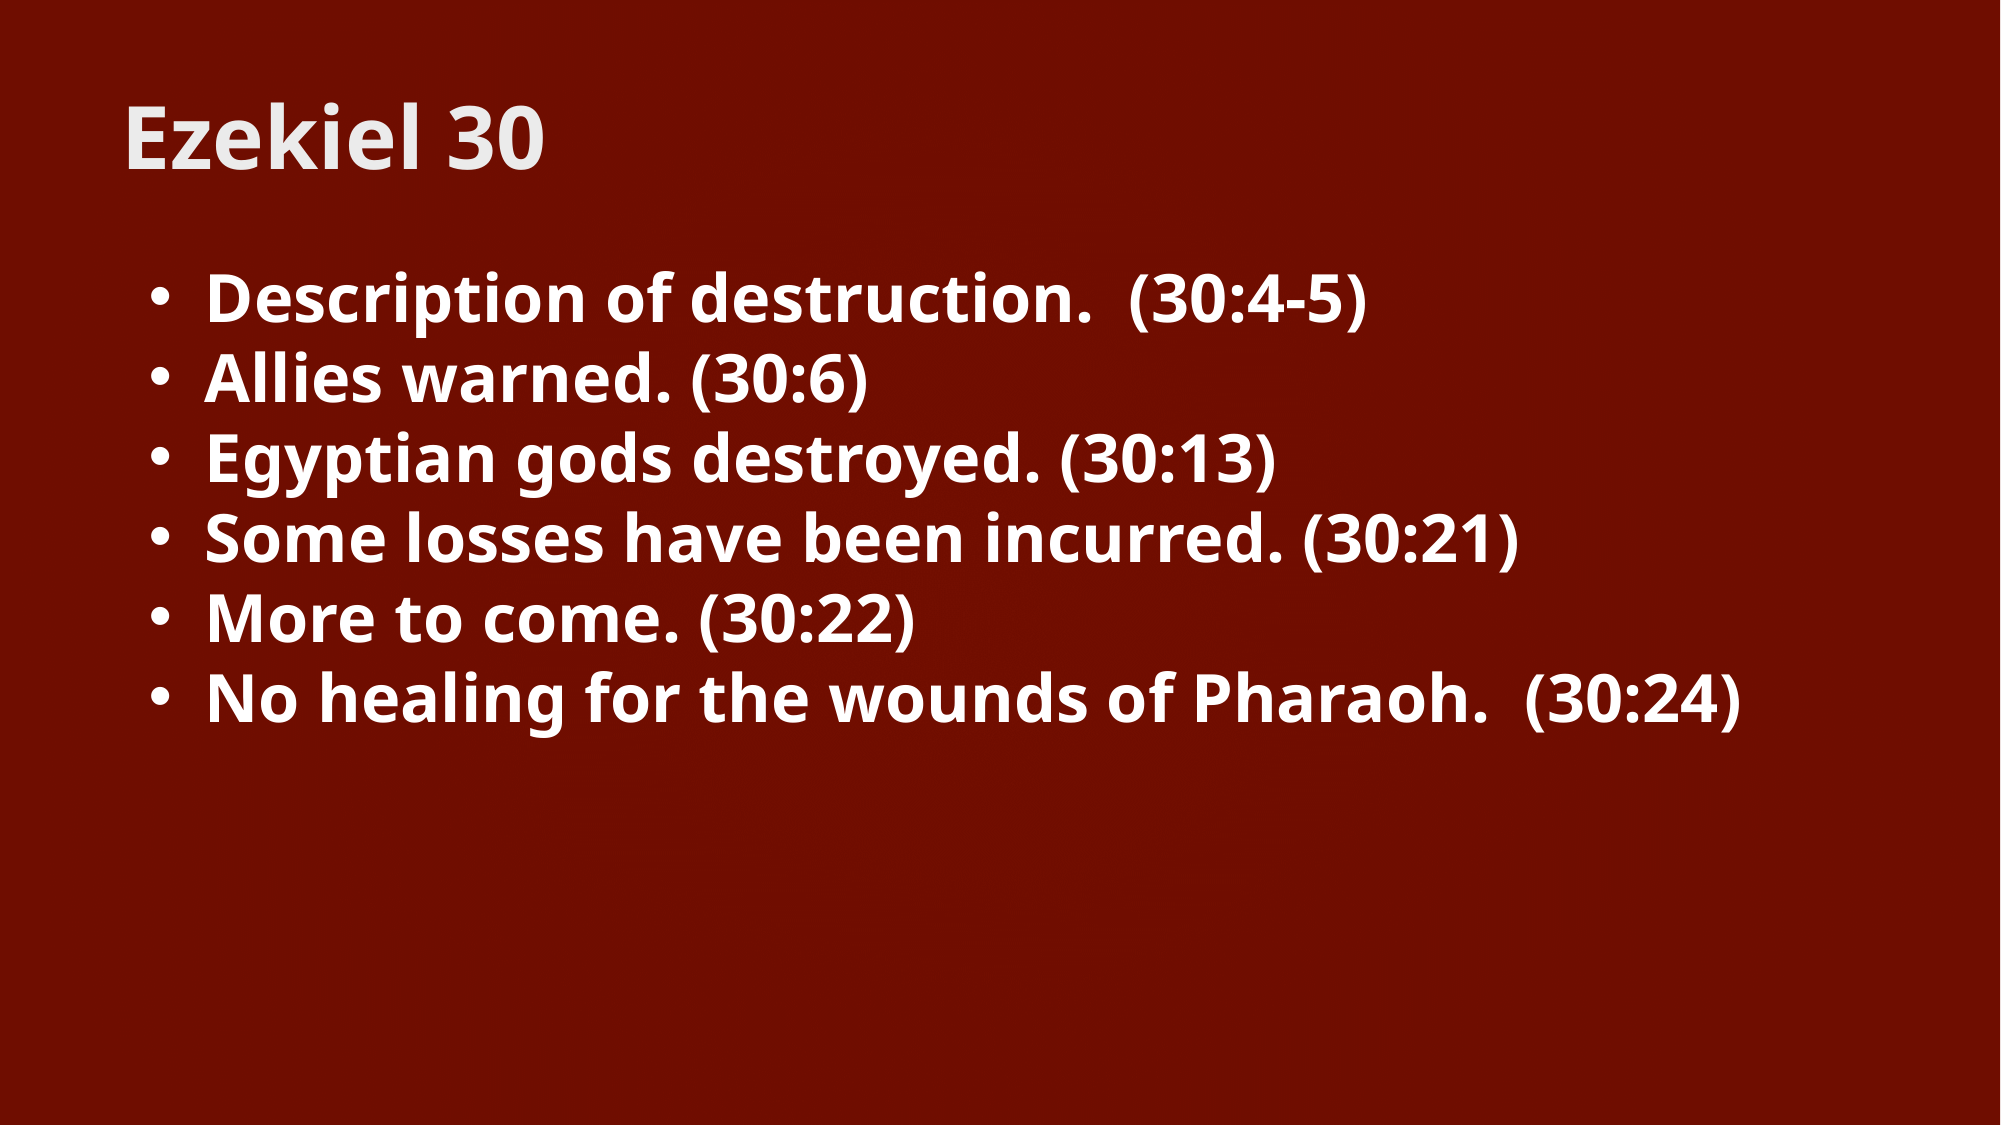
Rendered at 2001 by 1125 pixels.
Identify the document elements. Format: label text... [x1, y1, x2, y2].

text_box Description of destruction. (30:4-5) Allies warned. (30:6) Egyptian gods destroyed. (30:13) Some losses have been incurred. (30:21) More to come. (30:22) No healing for the wounds of Pharaoh. (30:24) [133, 248, 1907, 863]
title Ezekiel 30 [106, 74, 1649, 222]
